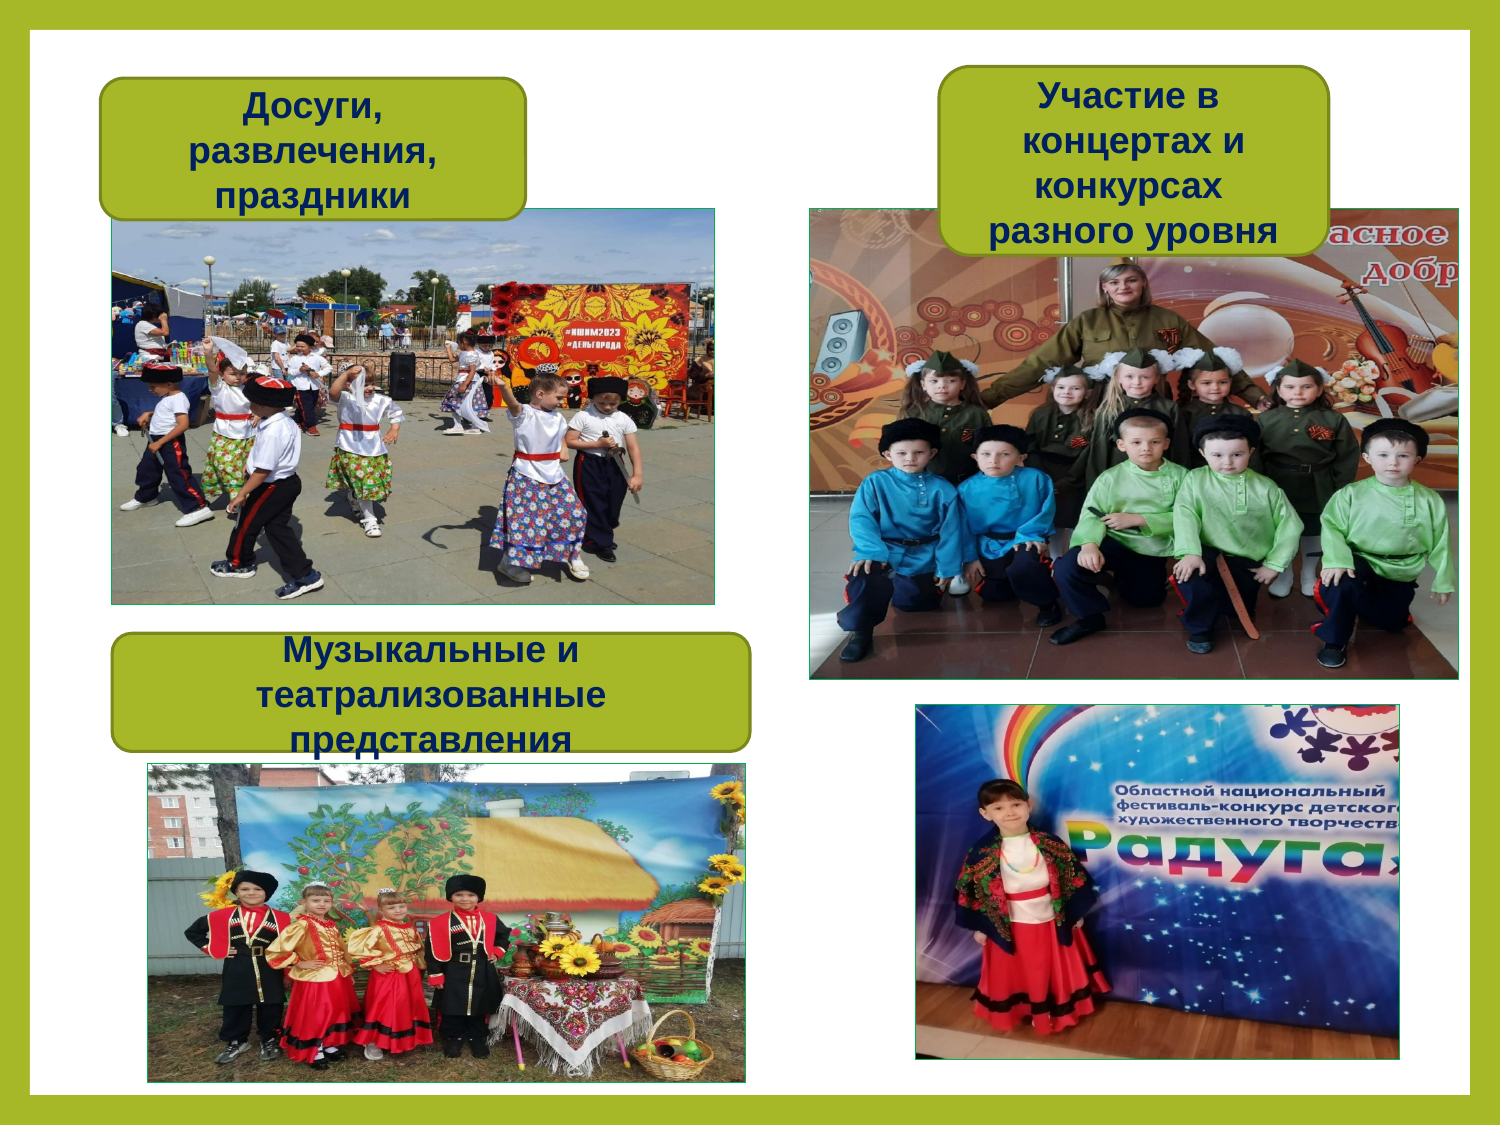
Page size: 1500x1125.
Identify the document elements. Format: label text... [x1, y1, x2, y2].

picture [147, 762, 747, 1083]
text_box Досуги, развлечения, праздники [98, 76, 528, 214]
picture [111, 207, 715, 605]
picture [915, 703, 1400, 1060]
text_box Музыкальные и театрализованные представления [110, 631, 752, 753]
text_box Участие в концертах и конкурсах разного уровня [937, 64, 1331, 206]
picture [808, 207, 1459, 680]
